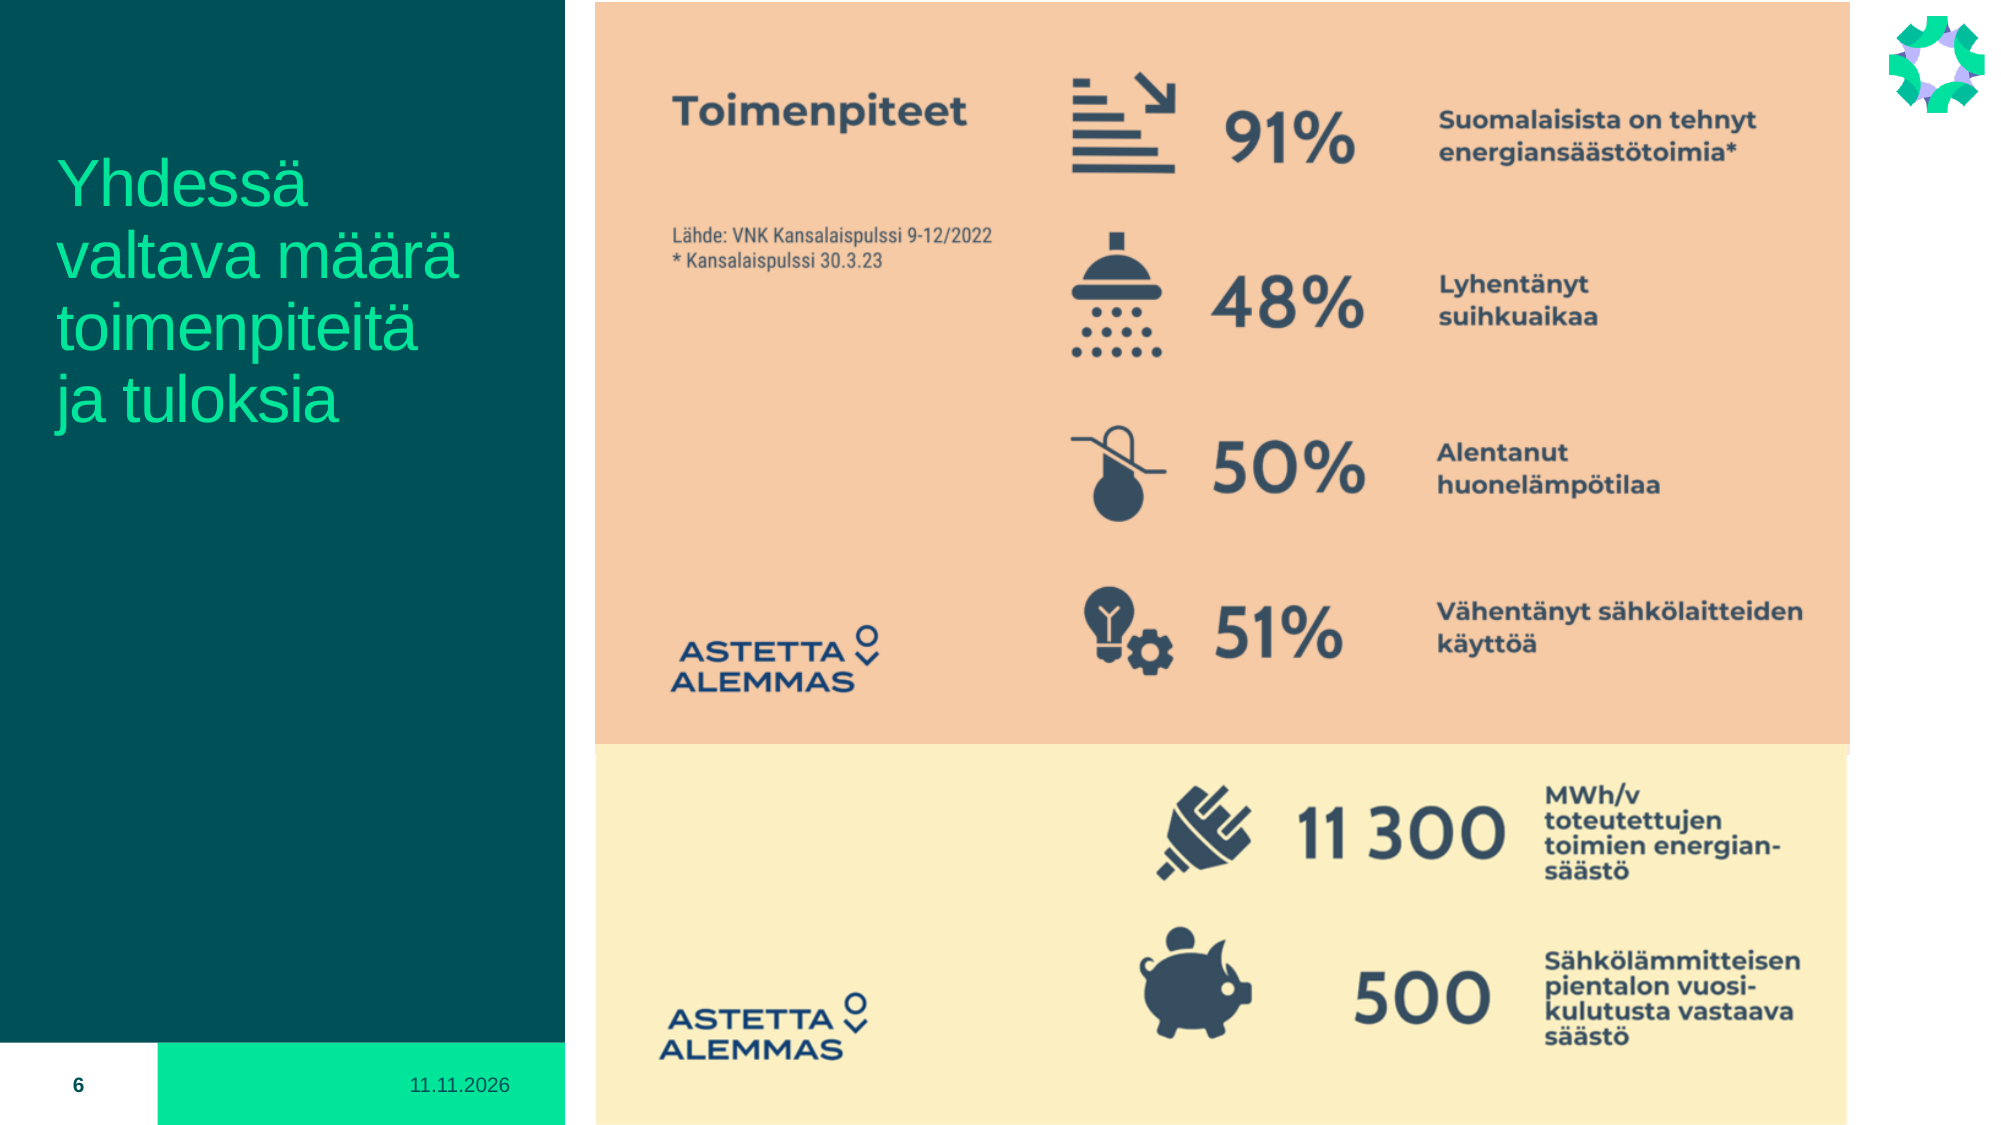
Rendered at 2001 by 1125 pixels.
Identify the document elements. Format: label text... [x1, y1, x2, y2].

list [594, 2, 1850, 744]
title Yhdessä valtava määrä toimenpiteitä ja tuloksia [41, 141, 525, 940]
footer Huoltovarmuuskeskus [1850, 1054, 1861, 1115]
slide_number 6 [0, 1054, 158, 1115]
picture [594, 744, 1850, 1125]
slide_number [227, 1054, 525, 1115]
picture [1889, 16, 1985, 113]
